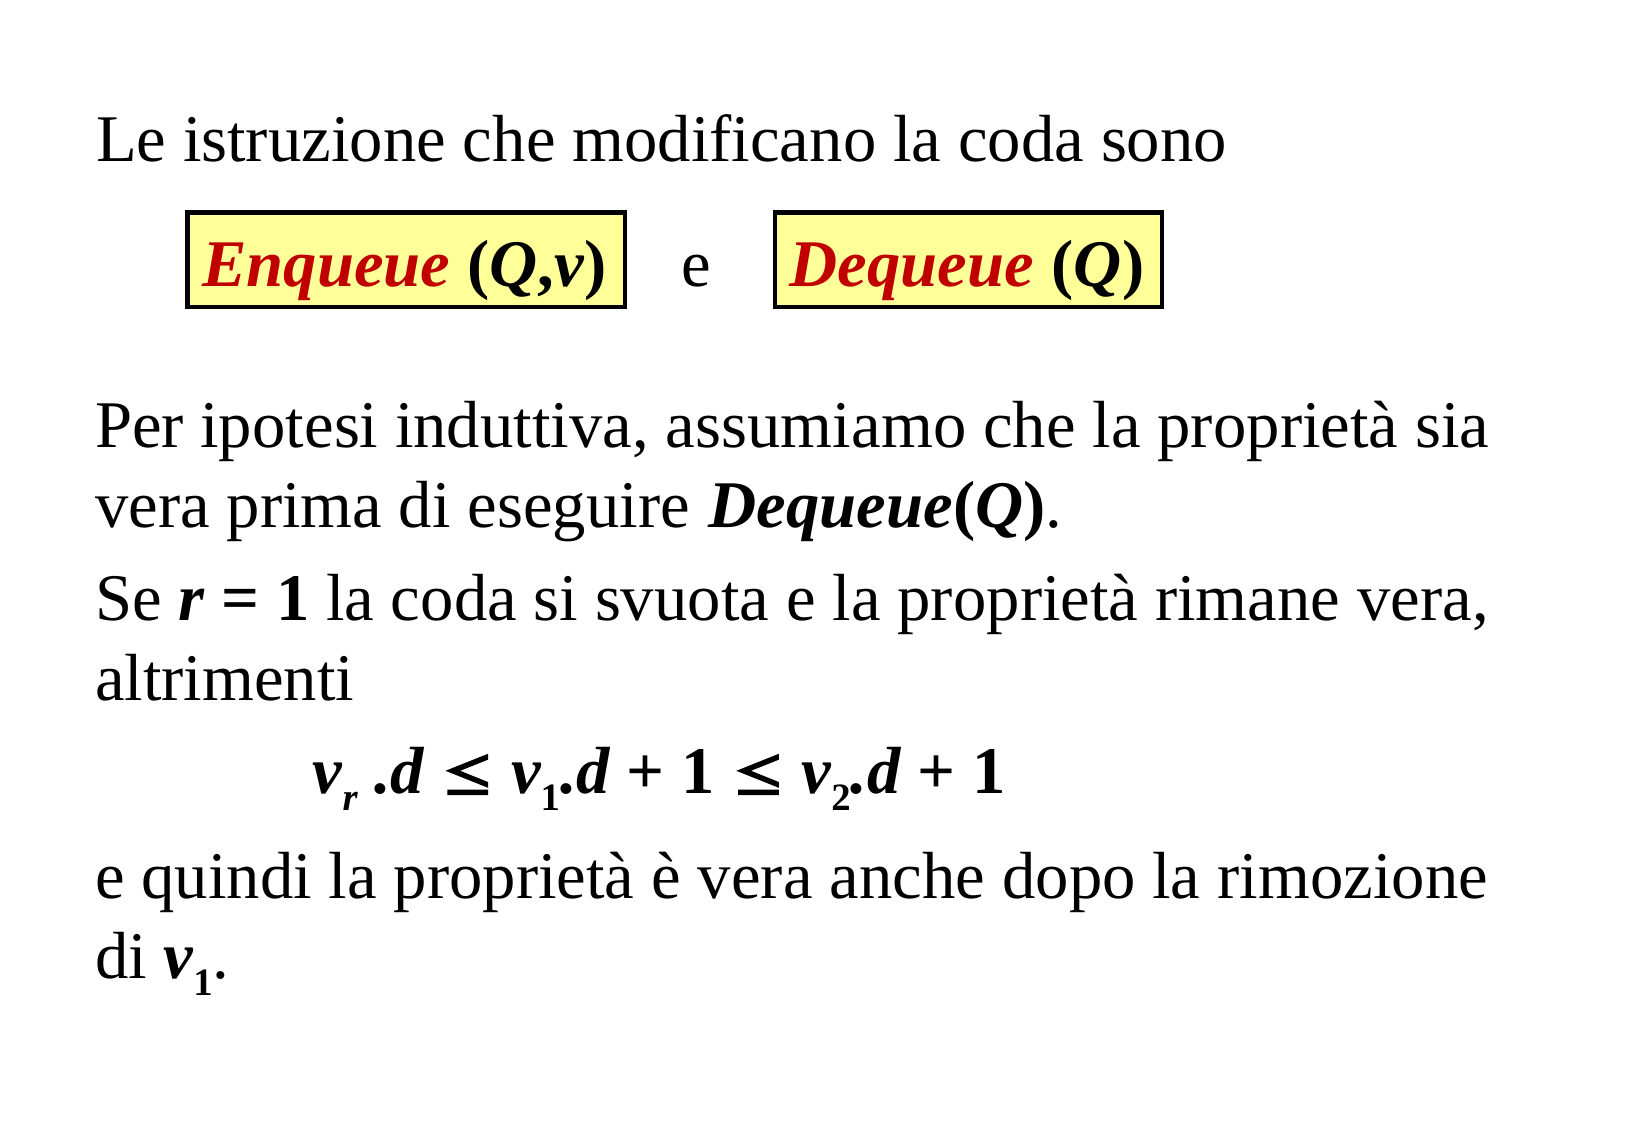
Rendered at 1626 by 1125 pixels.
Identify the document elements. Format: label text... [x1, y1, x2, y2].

text_box Le istruzione che modificano la coda sono [81, 87, 1531, 183]
text_box e [650, 212, 745, 308]
text_box Enqueue (Q,v) [187, 212, 625, 308]
text_box Dequeue (Q) [774, 212, 1163, 308]
text_box Per ipotesi induttiva, assumiamo che la proprietà sia vera prima di eseguire Dequeue(Q). Se r = 1 la coda si svuota e la proprietà rimane vera, altrimenti vr .d  v1.d + 1  v2.d + 1 e quindi la proprietà è vera anche dopo la rimozione di v1. [80, 373, 1530, 1010]
